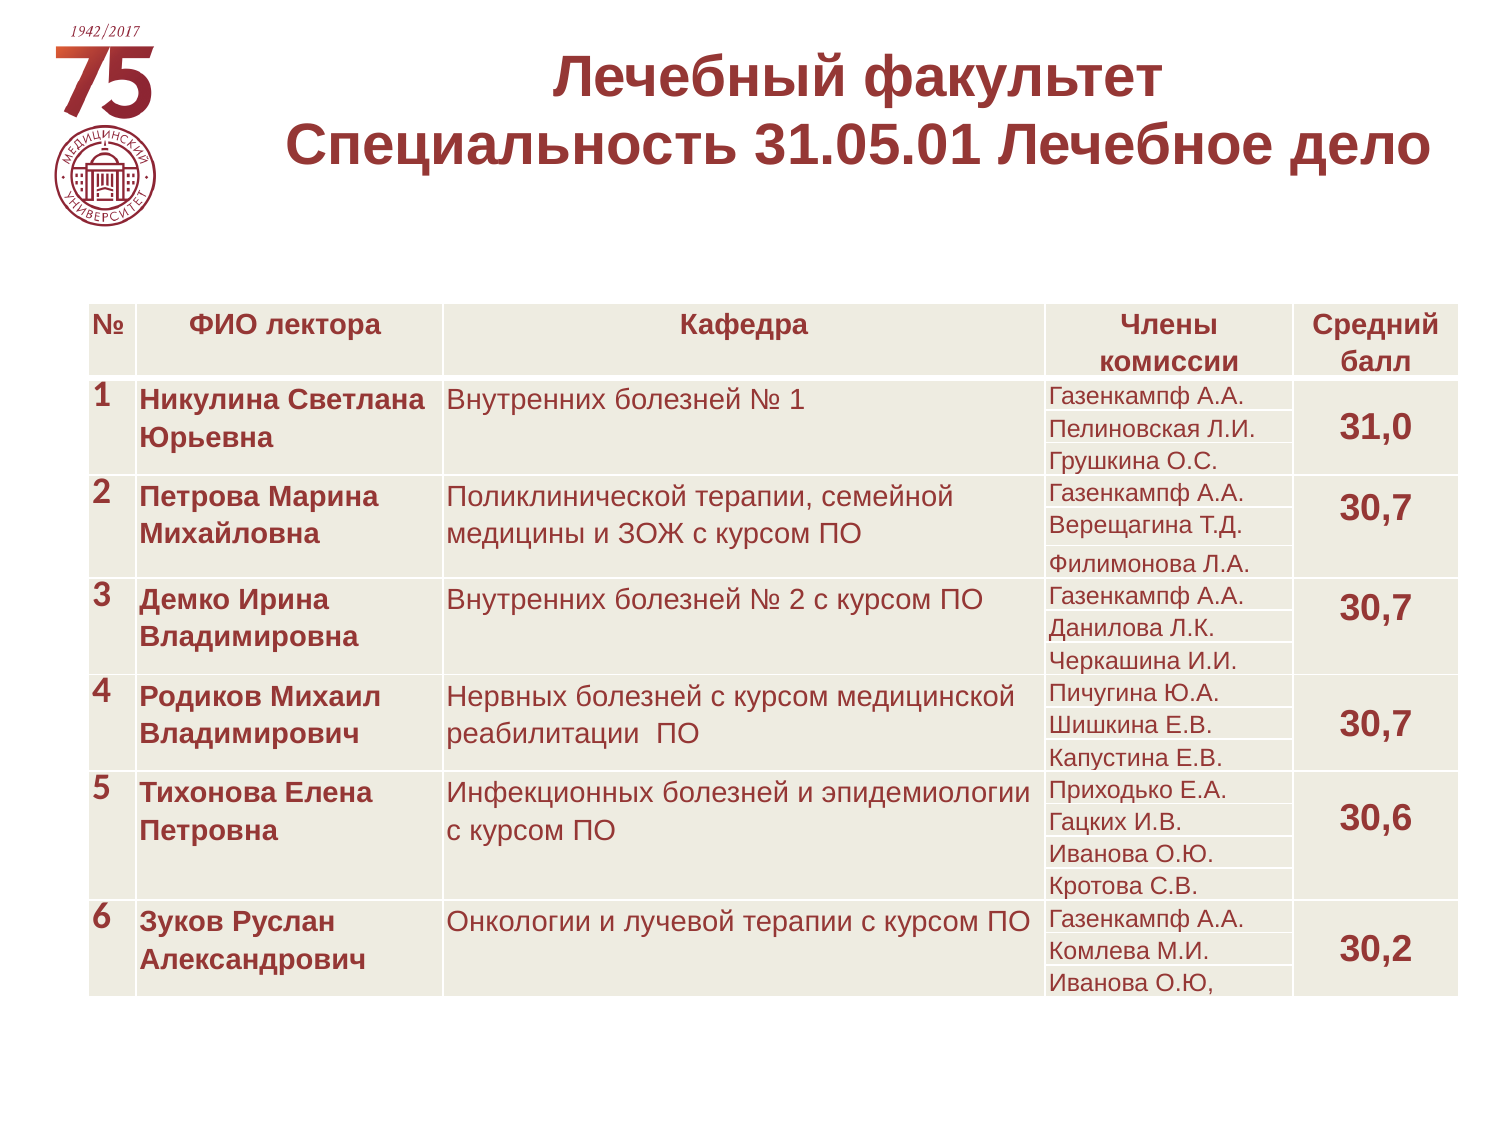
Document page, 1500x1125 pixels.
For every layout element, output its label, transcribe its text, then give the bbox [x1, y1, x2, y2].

table_cell 30,7 [1294, 675, 1458, 770]
table_cell Газенкампф А.А. [1046, 901, 1292, 932]
table_cell 5 [89, 772, 135, 899]
table_cell Иванова О.Ю, [1046, 966, 1292, 996]
table_cell Онкологии и лучевой терапии с курсом ПО [444, 901, 1044, 996]
table_cell Гацких И.В. [1046, 804, 1292, 835]
table_cell Грушкина О.С. [1046, 443, 1292, 474]
table_cell Газенкампф А.А. [1046, 579, 1292, 609]
table_cell Инфекционных болезней и эпидемиологии с курсом ПО [444, 772, 1044, 899]
table_header № [89, 304, 135, 375]
table_cell Иванова О.Ю. [1046, 837, 1292, 867]
table_cell Филимонова Л.А. [1046, 546, 1292, 577]
table_header Средний балл [1294, 304, 1458, 375]
table_cell Внутренних болезней № 2 с курсом ПО [444, 579, 1044, 674]
table_cell Никулина Светлана Юрьевна [137, 381, 442, 474]
table_cell 3 [89, 579, 135, 674]
table_cell Данилова Л.К. [1046, 611, 1292, 641]
table_header Члены комиссии [1046, 304, 1292, 375]
table_cell Поликлинической терапии, семейной медицины и ЗОЖ с курсом ПО [444, 476, 1044, 577]
table_cell Газенкампф А.А. [1046, 381, 1292, 409]
table_cell 6 [89, 901, 135, 996]
table_header ФИО лектора [137, 304, 442, 375]
table_cell Нервных болезней с курсом медицинской реабилитации ПО [444, 675, 1044, 770]
picture [40, 18, 166, 234]
table_cell Комлева М.И. [1046, 933, 1292, 964]
table_cell 4 [89, 675, 135, 770]
table_cell Верещагина Т.Д. [1046, 508, 1292, 545]
table_cell Петрова Марина Михайловна [137, 476, 442, 577]
table_cell Шишкина Е.В. [1046, 708, 1292, 738]
title Лечебный факультет Специальность 31.05.01 Лечебное дело [265, 19, 1452, 197]
table_cell 1 [89, 381, 135, 474]
table_cell Пичугина Ю.А. [1046, 675, 1292, 706]
list [53, 282, 1430, 1009]
table_cell 30,6 [1294, 772, 1458, 899]
table_cell Внутренних болезней № 1 [444, 381, 1044, 474]
table_cell Родиков Михаил Владимирович [137, 675, 442, 770]
table_cell Кротова С.В. [1046, 869, 1292, 899]
table_cell 31,0 [1294, 381, 1458, 474]
table_cell Капустина Е.В. [1046, 740, 1292, 770]
table_cell 30,7 [1294, 579, 1458, 674]
table_cell Черкашина И.И. [1046, 643, 1292, 674]
table_cell Газенкампф А.А. [1046, 476, 1292, 506]
table_cell Демко Ирина Владимировна [137, 579, 442, 674]
table_cell Зуков Руслан Александрович [137, 901, 442, 996]
table_header Кафедра [444, 304, 1044, 375]
table_cell Пелиновская Л.И. [1046, 411, 1292, 442]
table_cell 30,2 [1294, 901, 1458, 996]
table_cell 2 [89, 476, 135, 577]
table_cell Приходько Е.А. [1046, 772, 1292, 803]
table_cell Тихонова Елена Петровна [137, 772, 442, 899]
table_cell 30,7 [1294, 476, 1458, 577]
